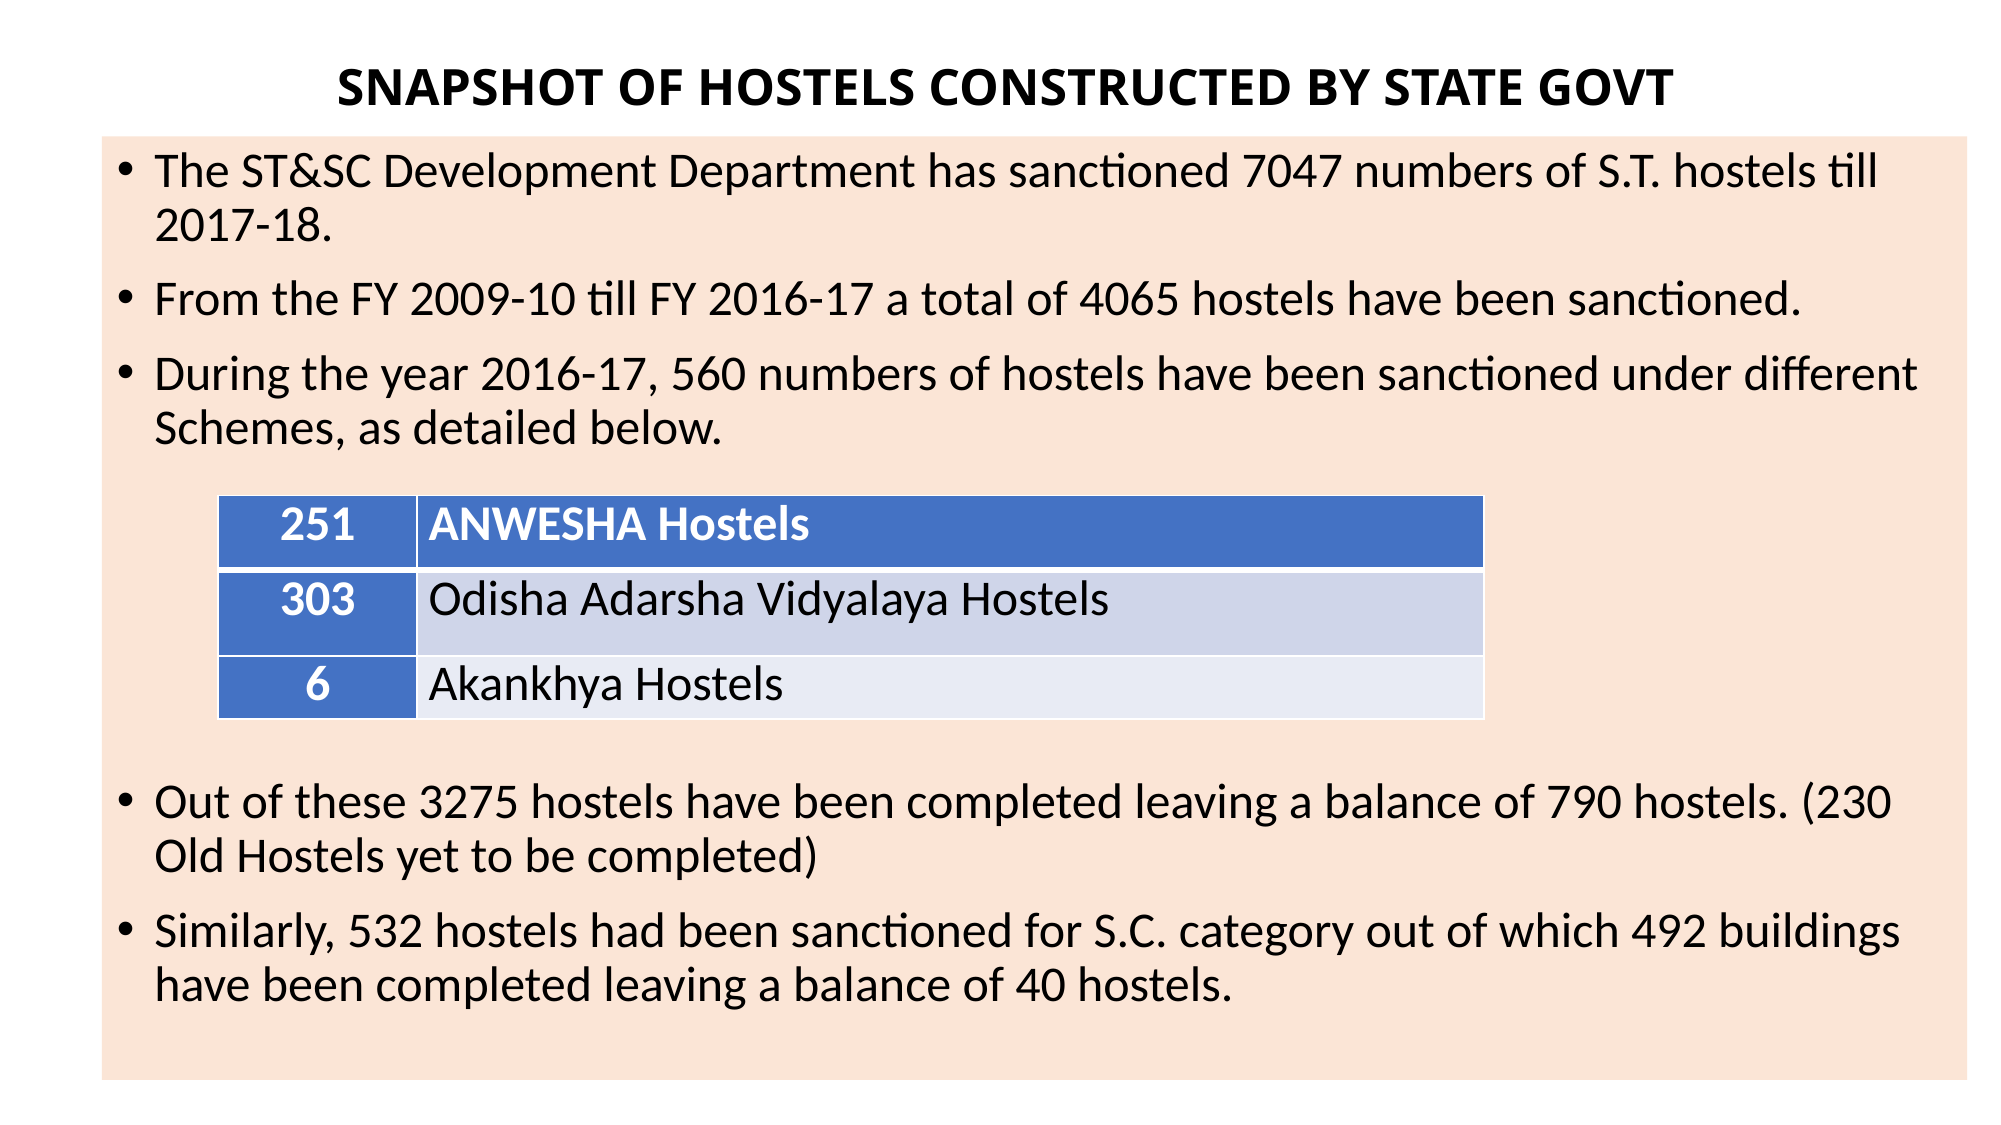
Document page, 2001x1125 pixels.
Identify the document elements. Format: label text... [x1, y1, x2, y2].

table_header ANWESHA Hostels [418, 496, 1483, 567]
table_header 251 [219, 496, 416, 567]
table_cell 6 [219, 657, 416, 718]
table_cell Akankhya Hostels [418, 657, 1483, 718]
table_cell 303 [219, 573, 416, 655]
title SNAPSHOT OF HOSTELS CONSTRUCTED BY STATE GOVT [218, 25, 1794, 136]
list The ST&SC Development Department has sanctioned 7047 numbers of S.T. hostels till 2017-18. From the FY 2009-10 till FY 2016-17 a total of 4065 hostels have been sanctioned. During the year 2016-17, 560 numbers of hostels have been sanctioned under different Schemes, as detailed below. Out of these 3275 hostels have been completed leaving a balance of 790 hostels. (230 Old Hostels yet to be completed) Similarly, 532 hostels had been sanctioned for S.C. category out of which 492 buildings have been completed leaving a balance of 40 hostels. [101, 136, 1968, 1080]
table_cell Odisha Adarsha Vidyalaya Hostels [418, 573, 1483, 655]
